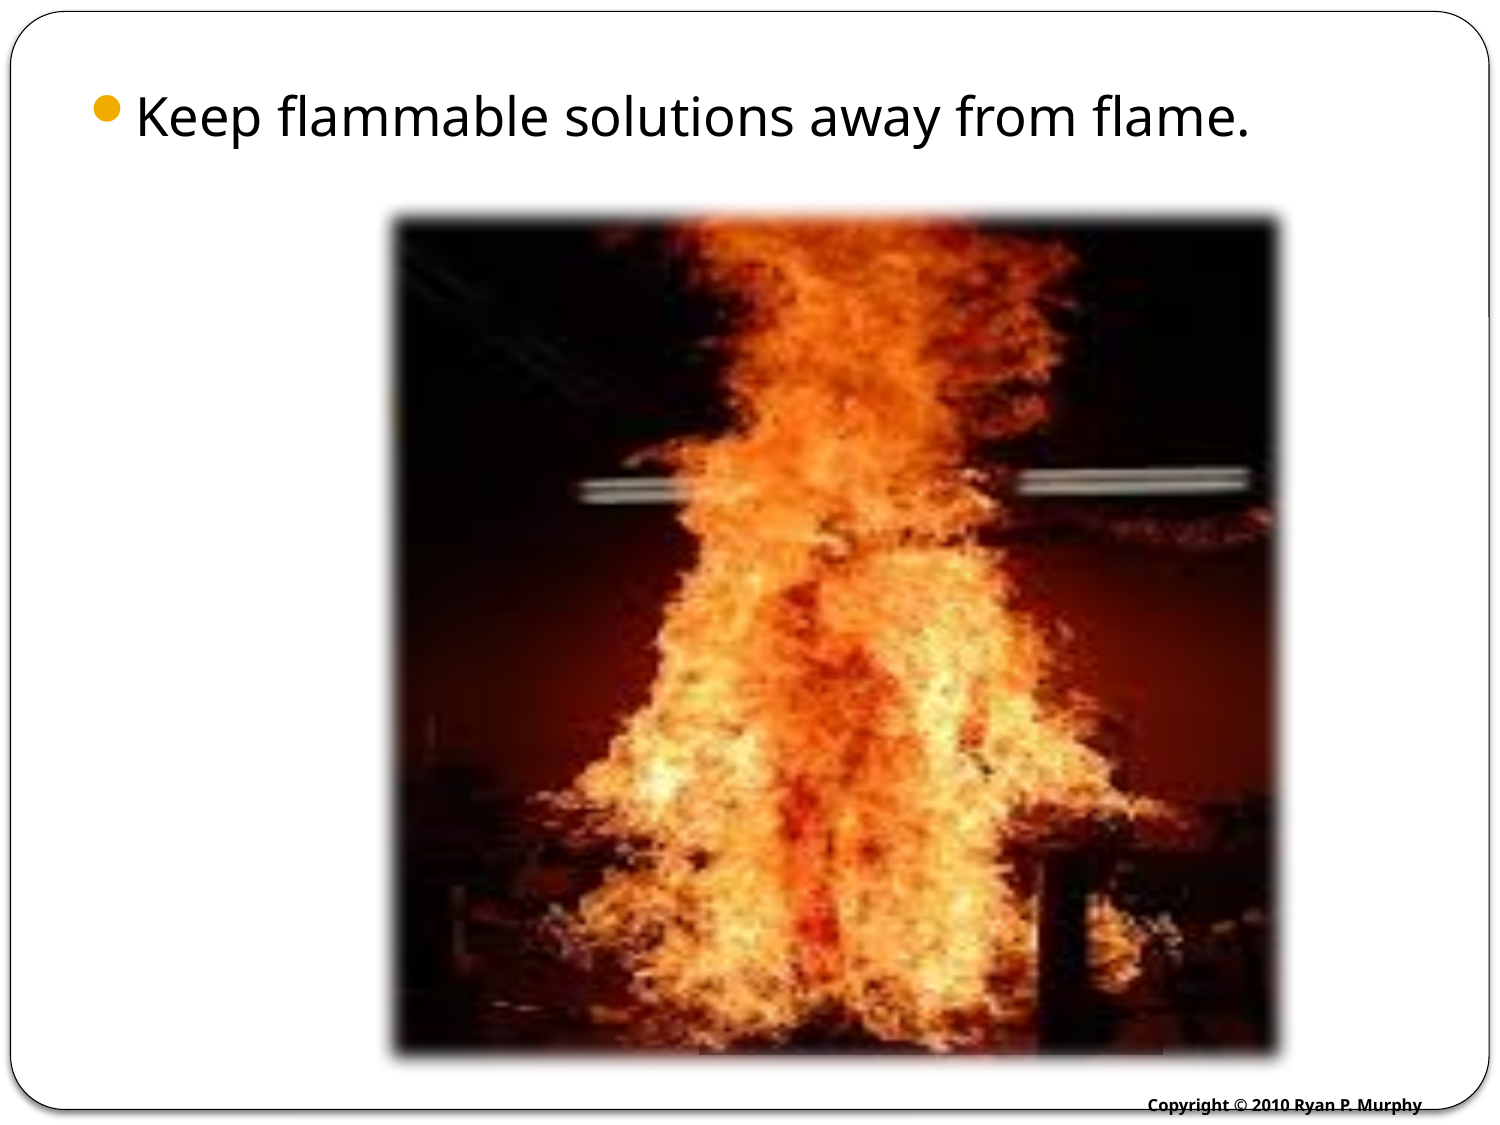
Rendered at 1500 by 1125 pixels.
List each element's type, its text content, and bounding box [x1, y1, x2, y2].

list Keep flammable solutions away from flame. [75, 75, 1425, 1005]
text_box Copyright © 2010 Ryan P. Murphy [937, 1087, 1438, 1123]
picture [327, 139, 1297, 1076]
